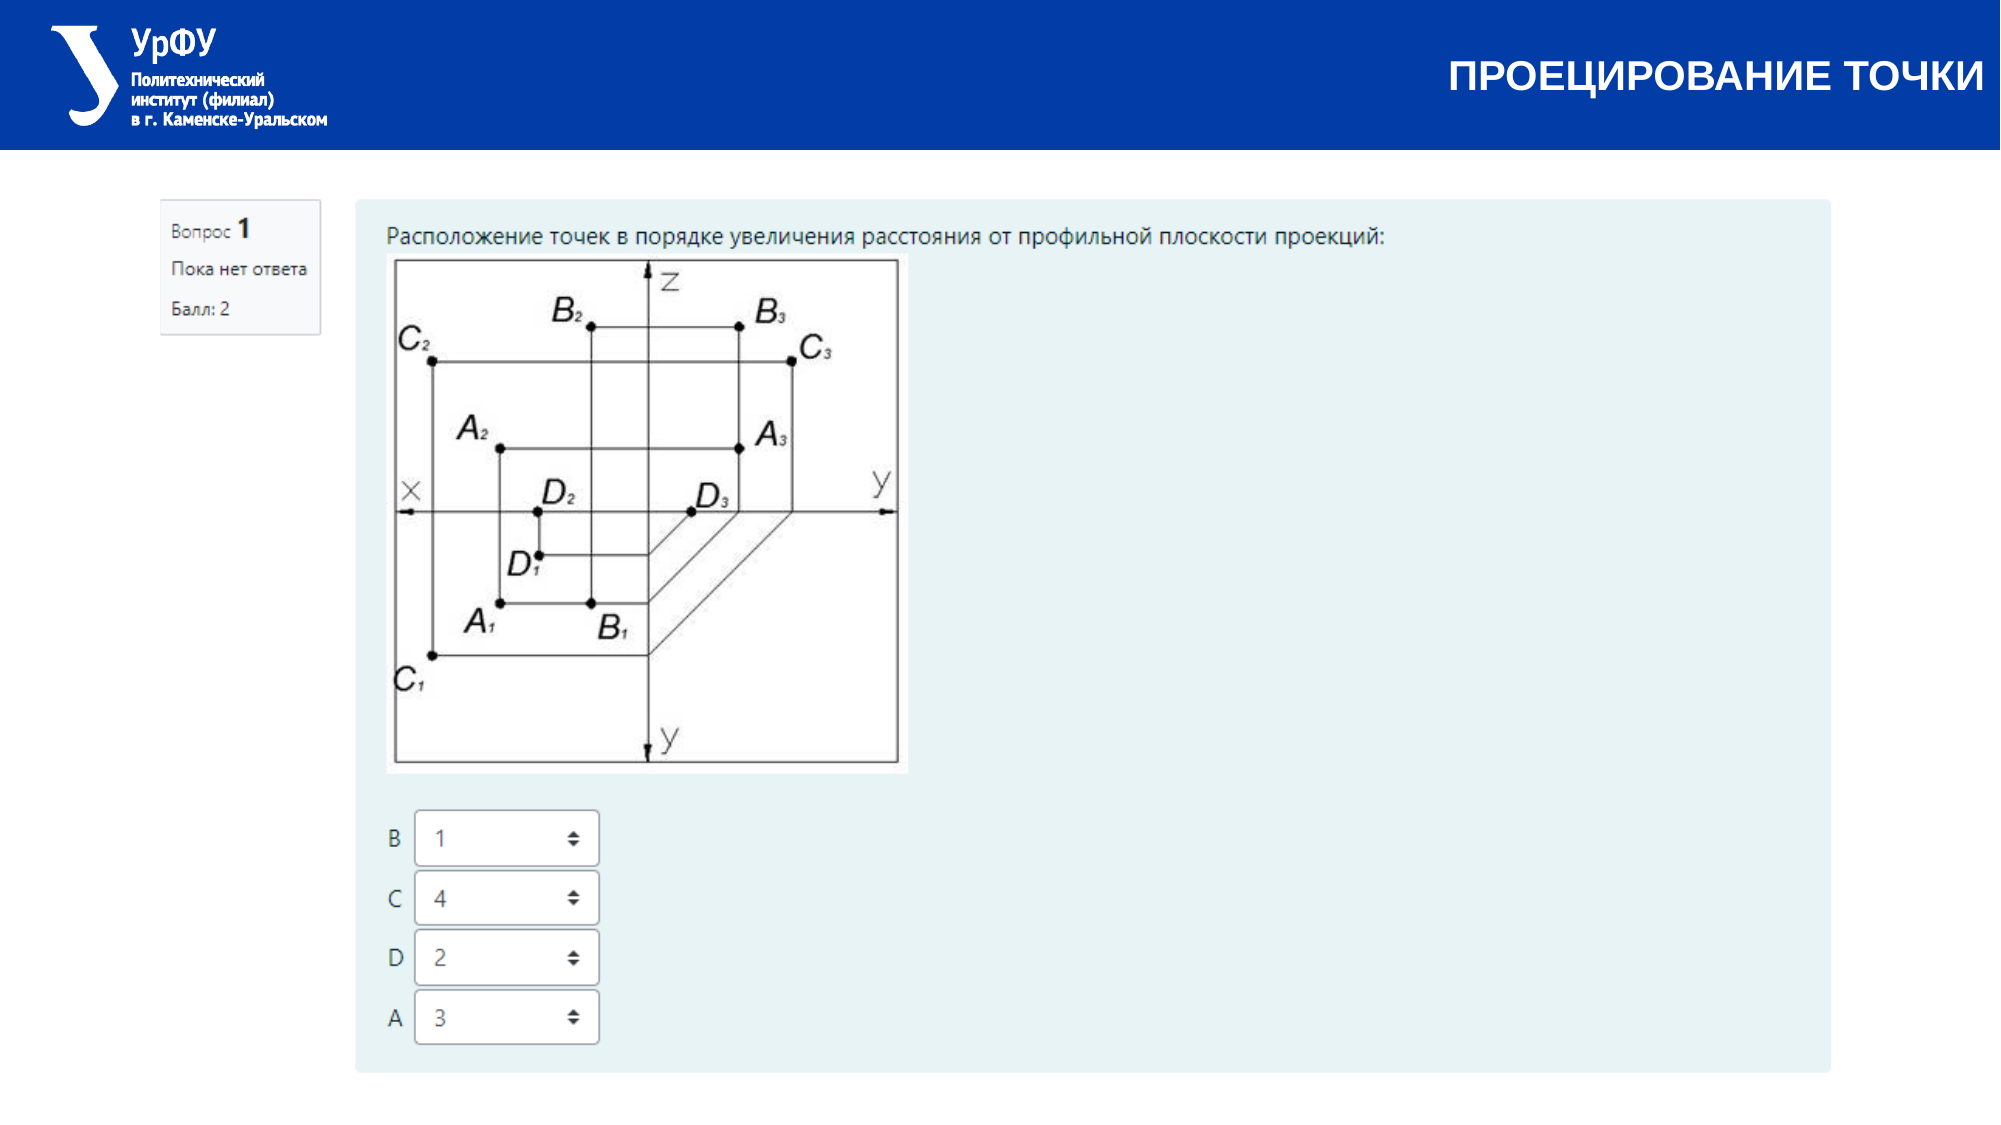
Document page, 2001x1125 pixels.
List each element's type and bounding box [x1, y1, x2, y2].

picture [160, 191, 1840, 1087]
text_box [0, 0, 2000, 150]
